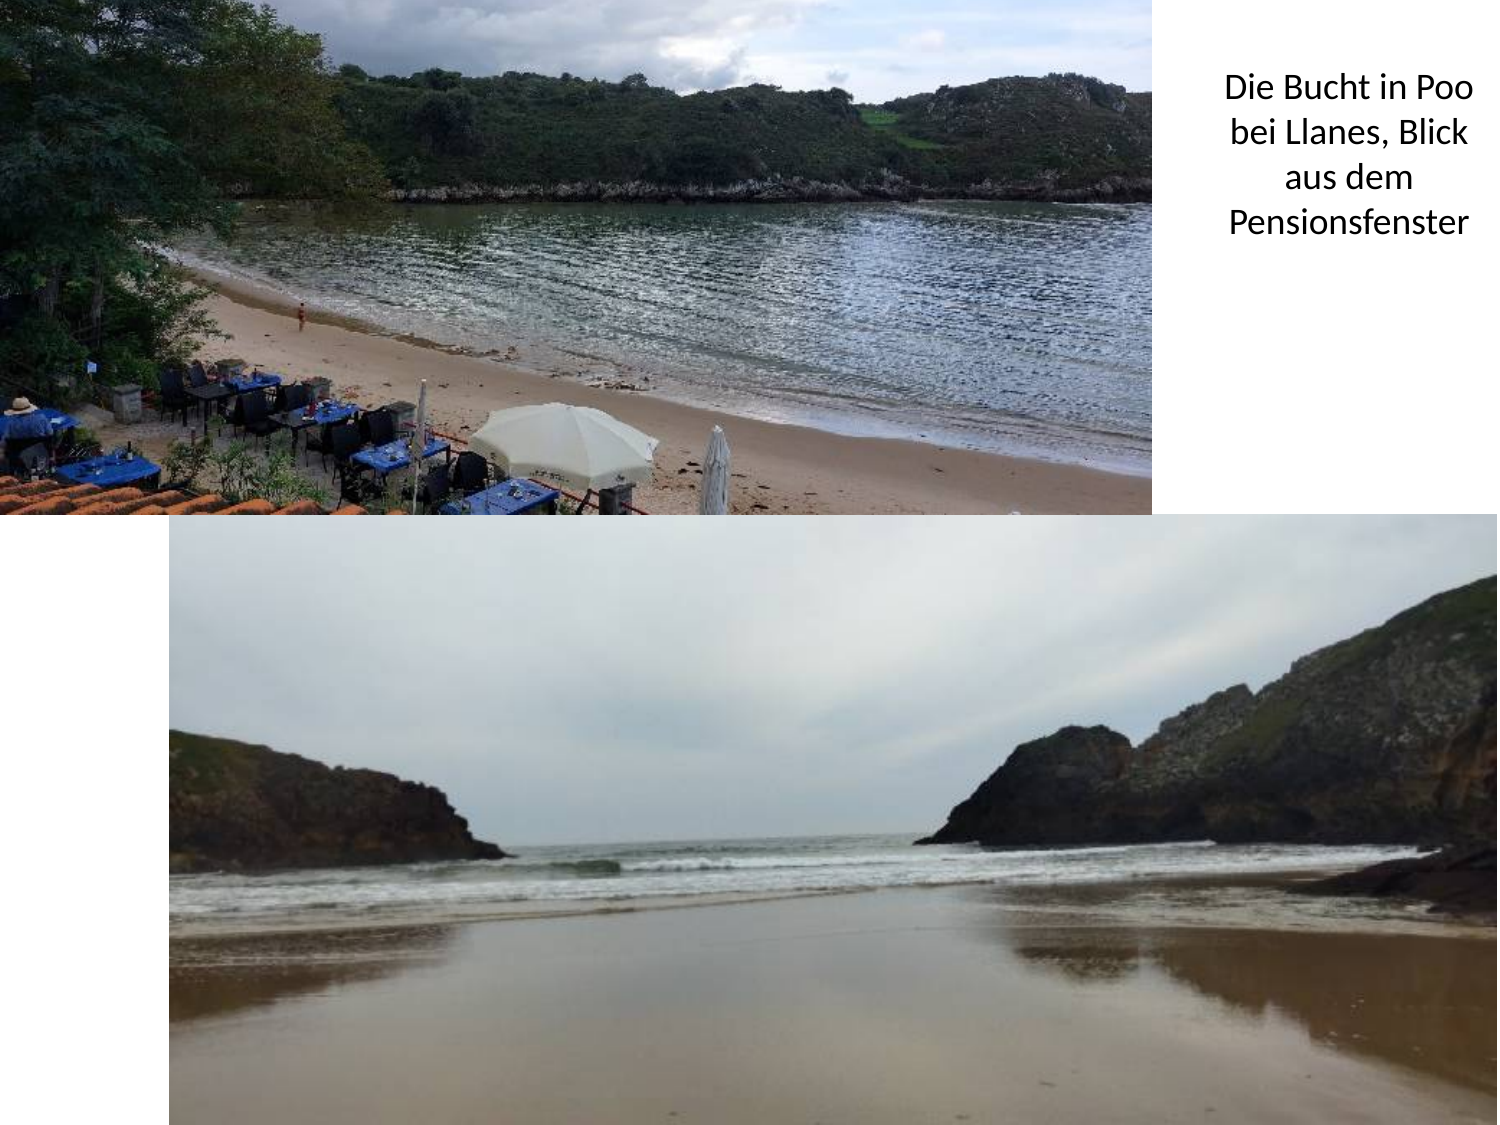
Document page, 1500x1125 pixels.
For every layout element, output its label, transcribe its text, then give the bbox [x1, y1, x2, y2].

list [168, 514, 1497, 1125]
picture [0, 0, 1152, 515]
text_box Die Bucht in Poo bei Llanes, Blick aus dem Pensionsfenster [1198, 54, 1500, 250]
